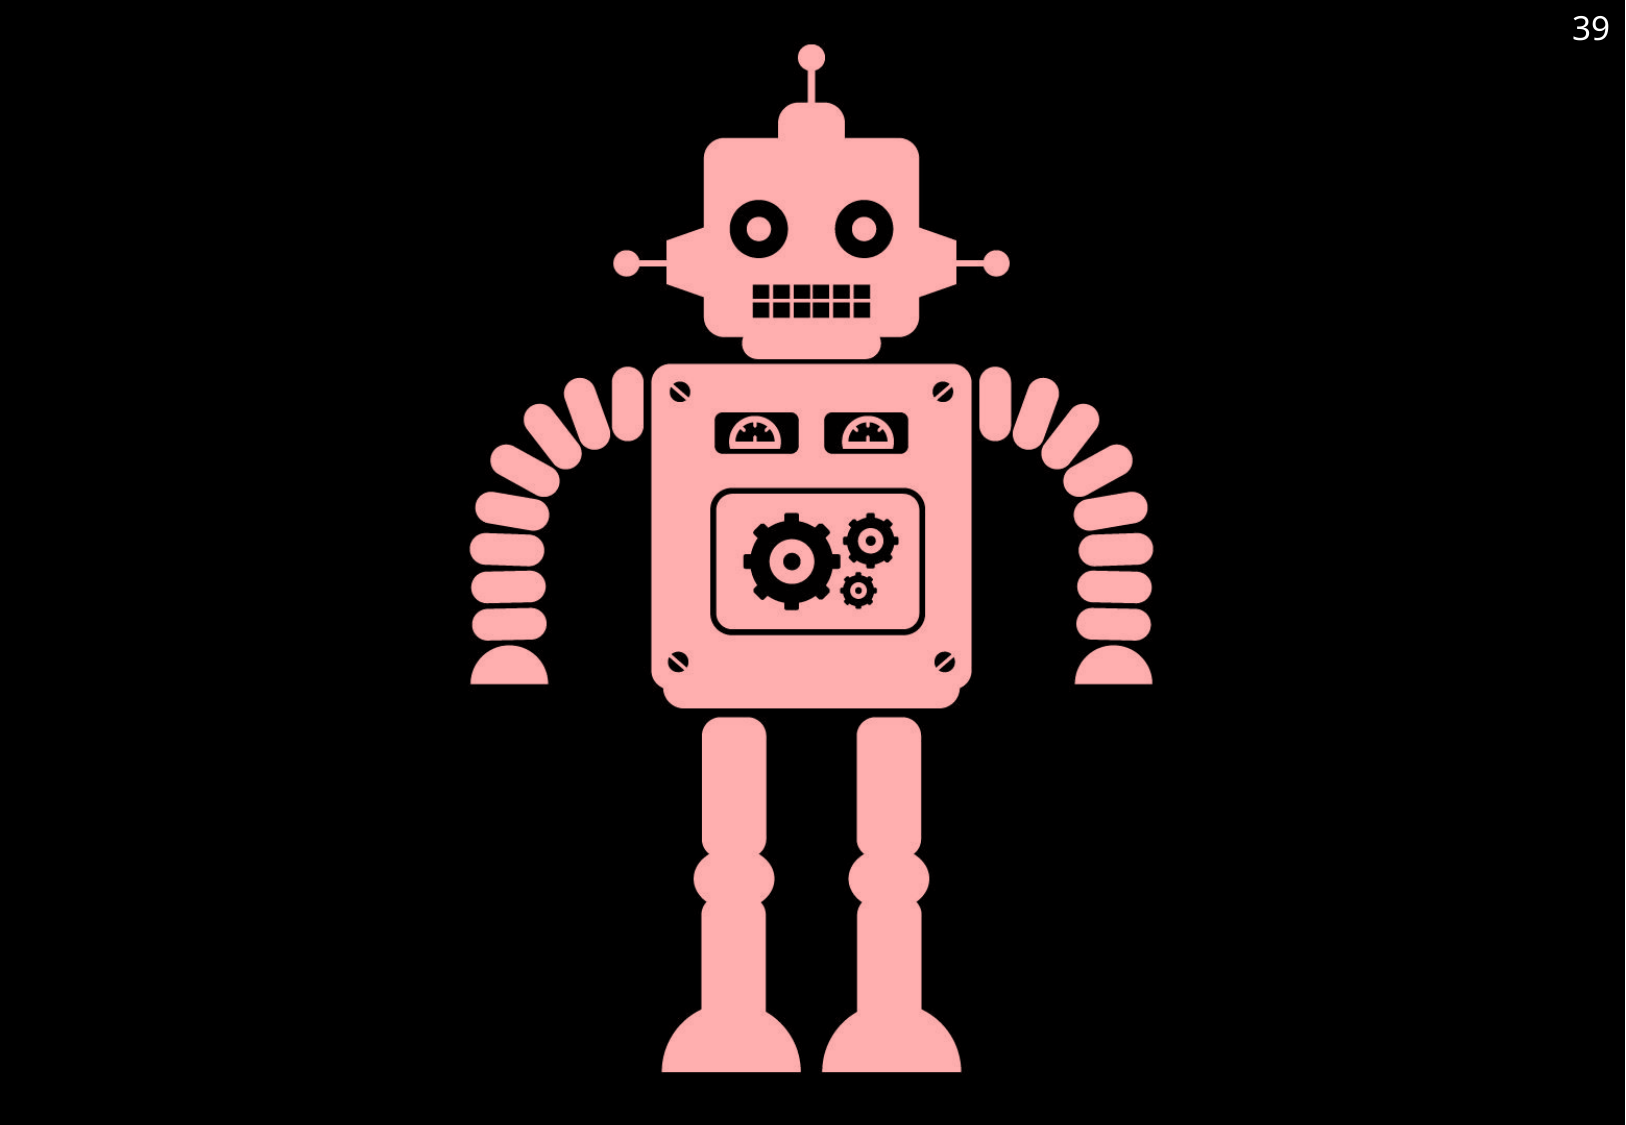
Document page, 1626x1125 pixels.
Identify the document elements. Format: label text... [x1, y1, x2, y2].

slide_number 39 [1477, 0, 1625, 60]
picture [460, 33, 1165, 1092]
